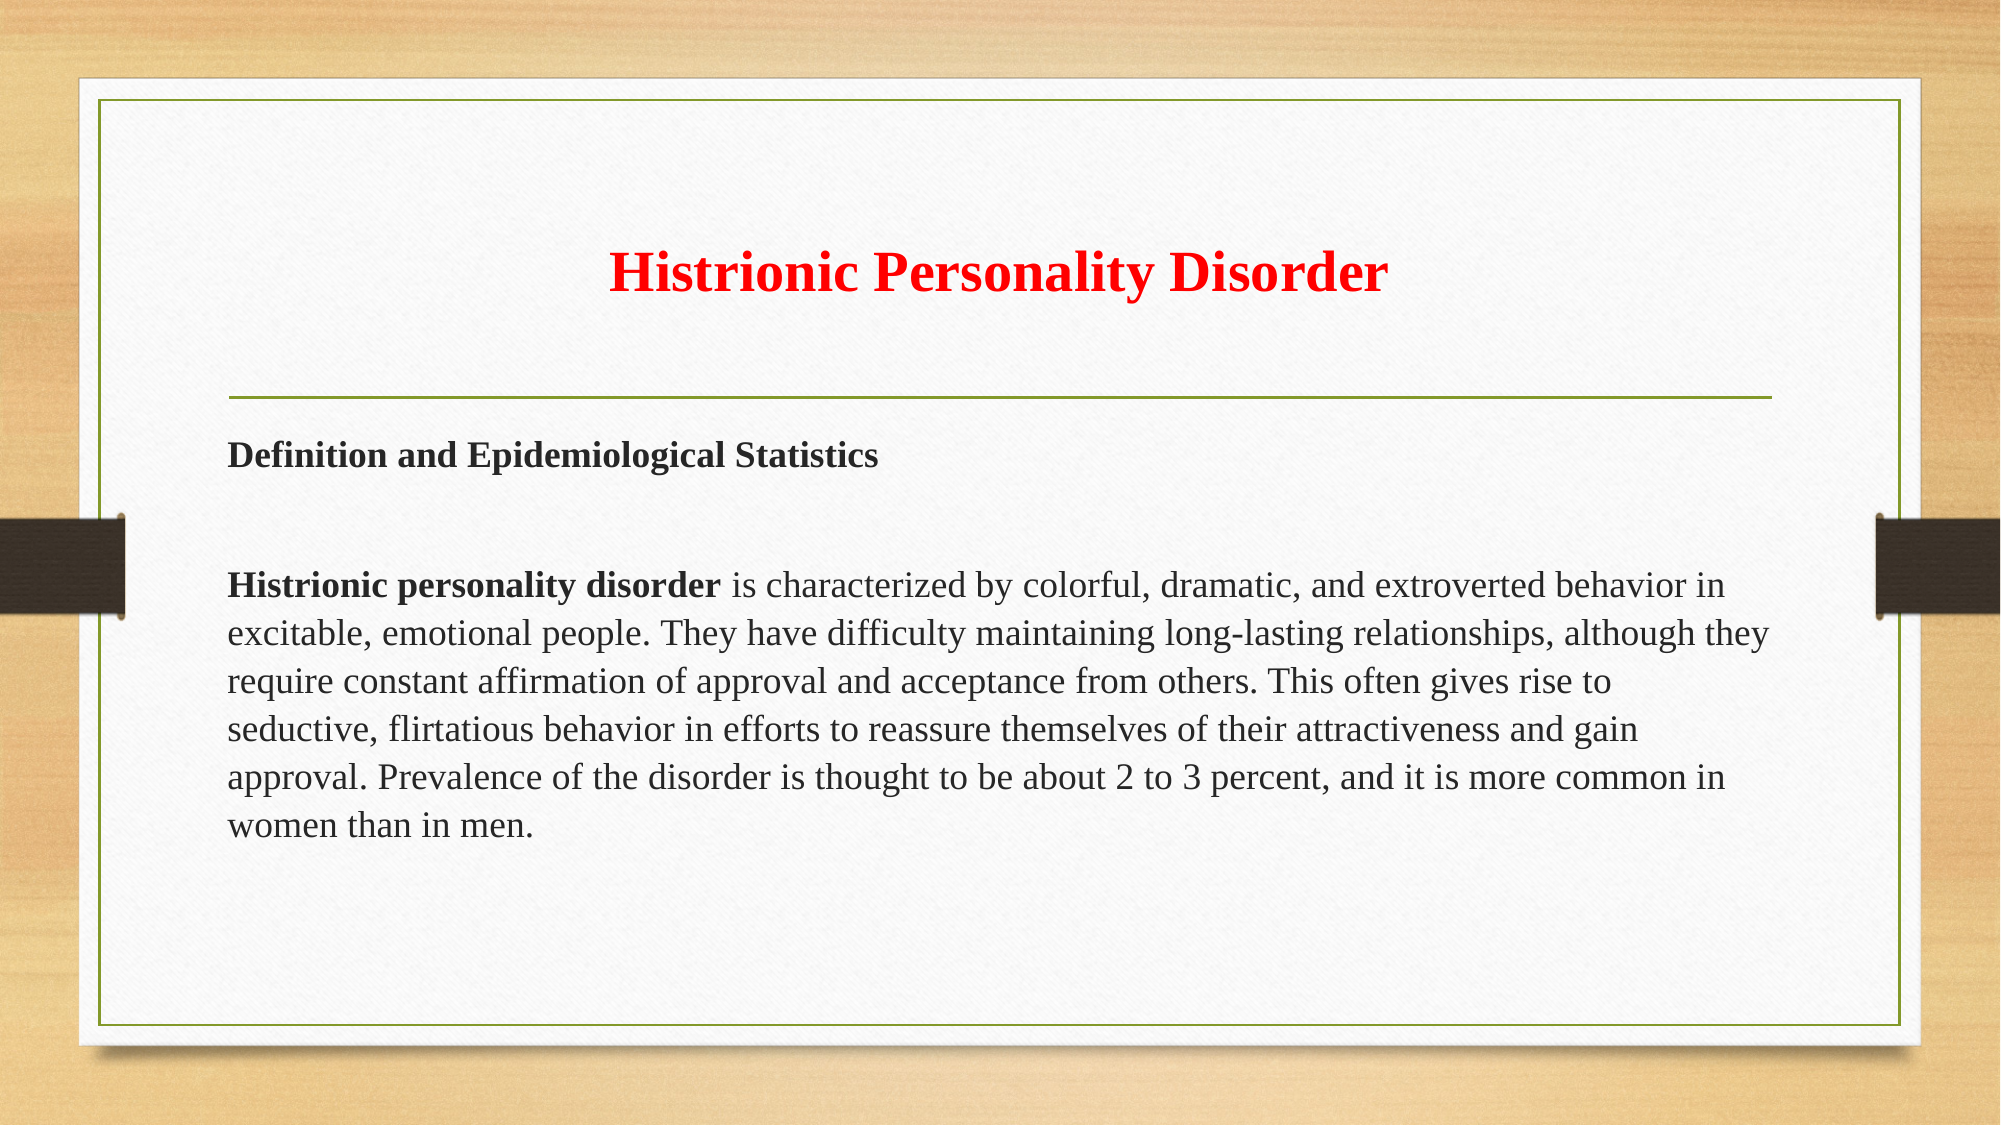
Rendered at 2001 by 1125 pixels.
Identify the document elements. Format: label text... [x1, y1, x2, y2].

list Definition and Epidemiological Statistics Histrionic personality disorder is characterized by colorful, dramatic, and extroverted behavior in excitable, emotional people. They have difficulty maintaining long-lasting relationships, although they require constant affirmation of approval and acceptance from others. This often gives rise to seductive, flirtatious behavior in efforts to reassure themselves of their attractiveness and gain approval. Prevalence of the disorder is thought to be about 2 to 3 percent, and it is more common in women than in men. [212, 419, 1788, 964]
picture [0, 0, 2001, 1125]
title Histrionic Personality Disorder [212, 161, 1788, 375]
